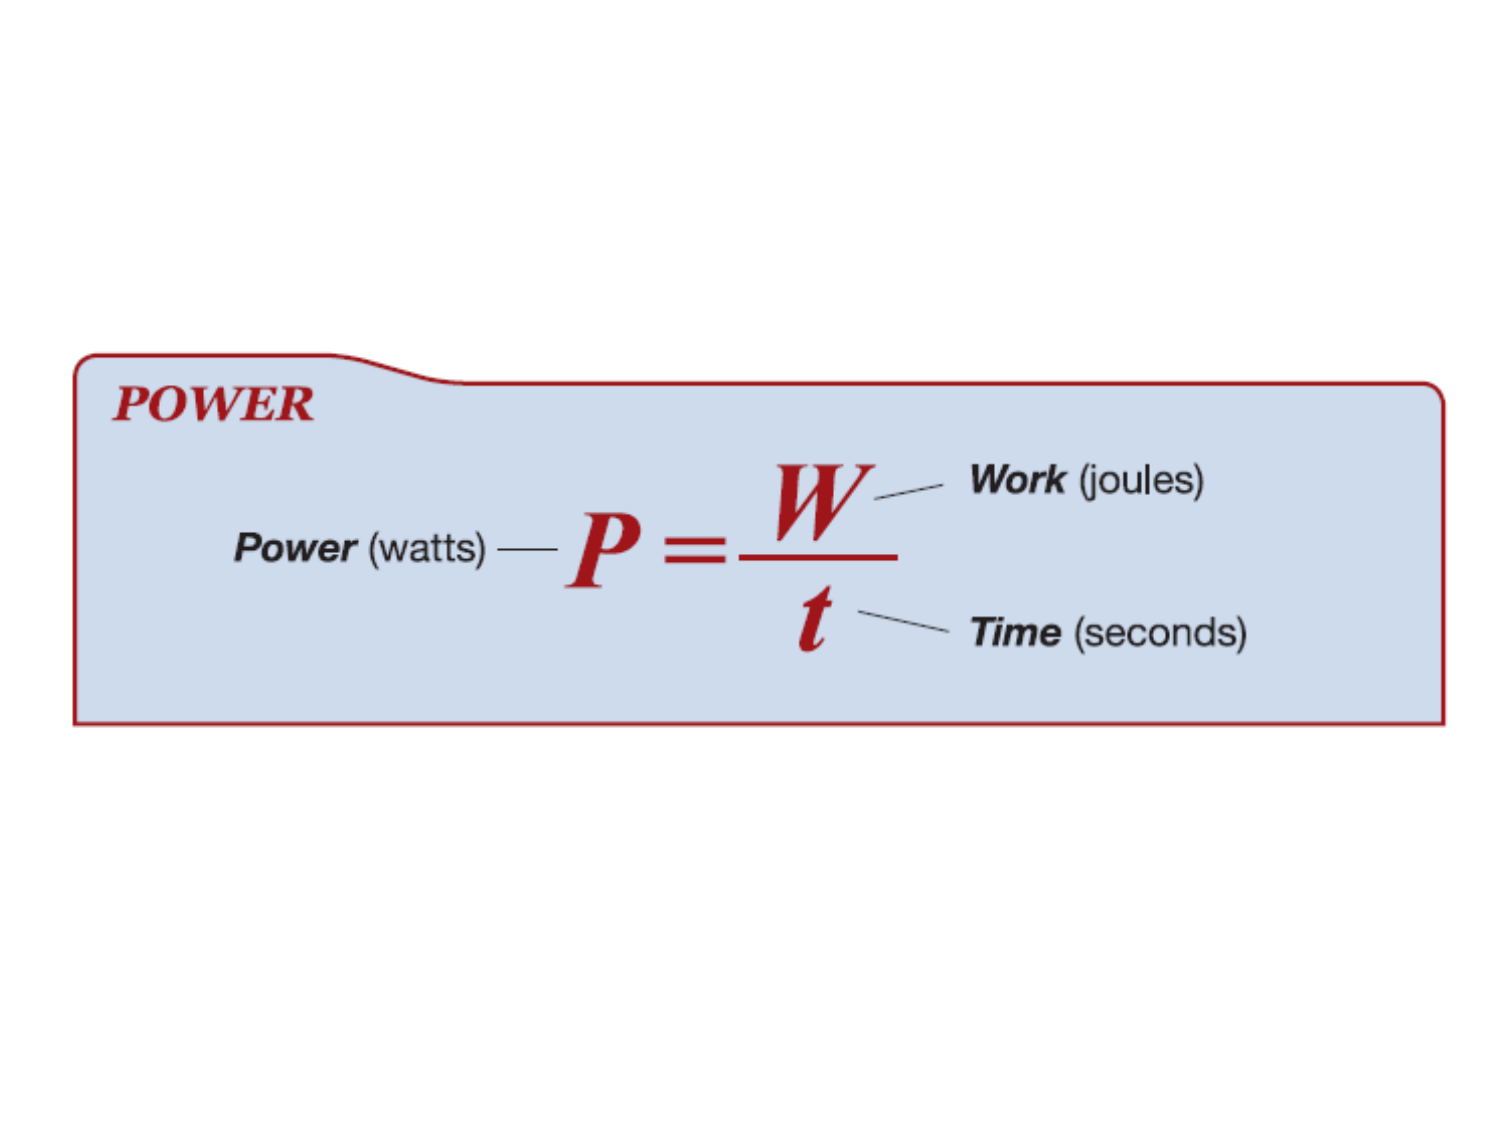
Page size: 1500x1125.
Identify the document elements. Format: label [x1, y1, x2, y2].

picture [37, 328, 1487, 751]
